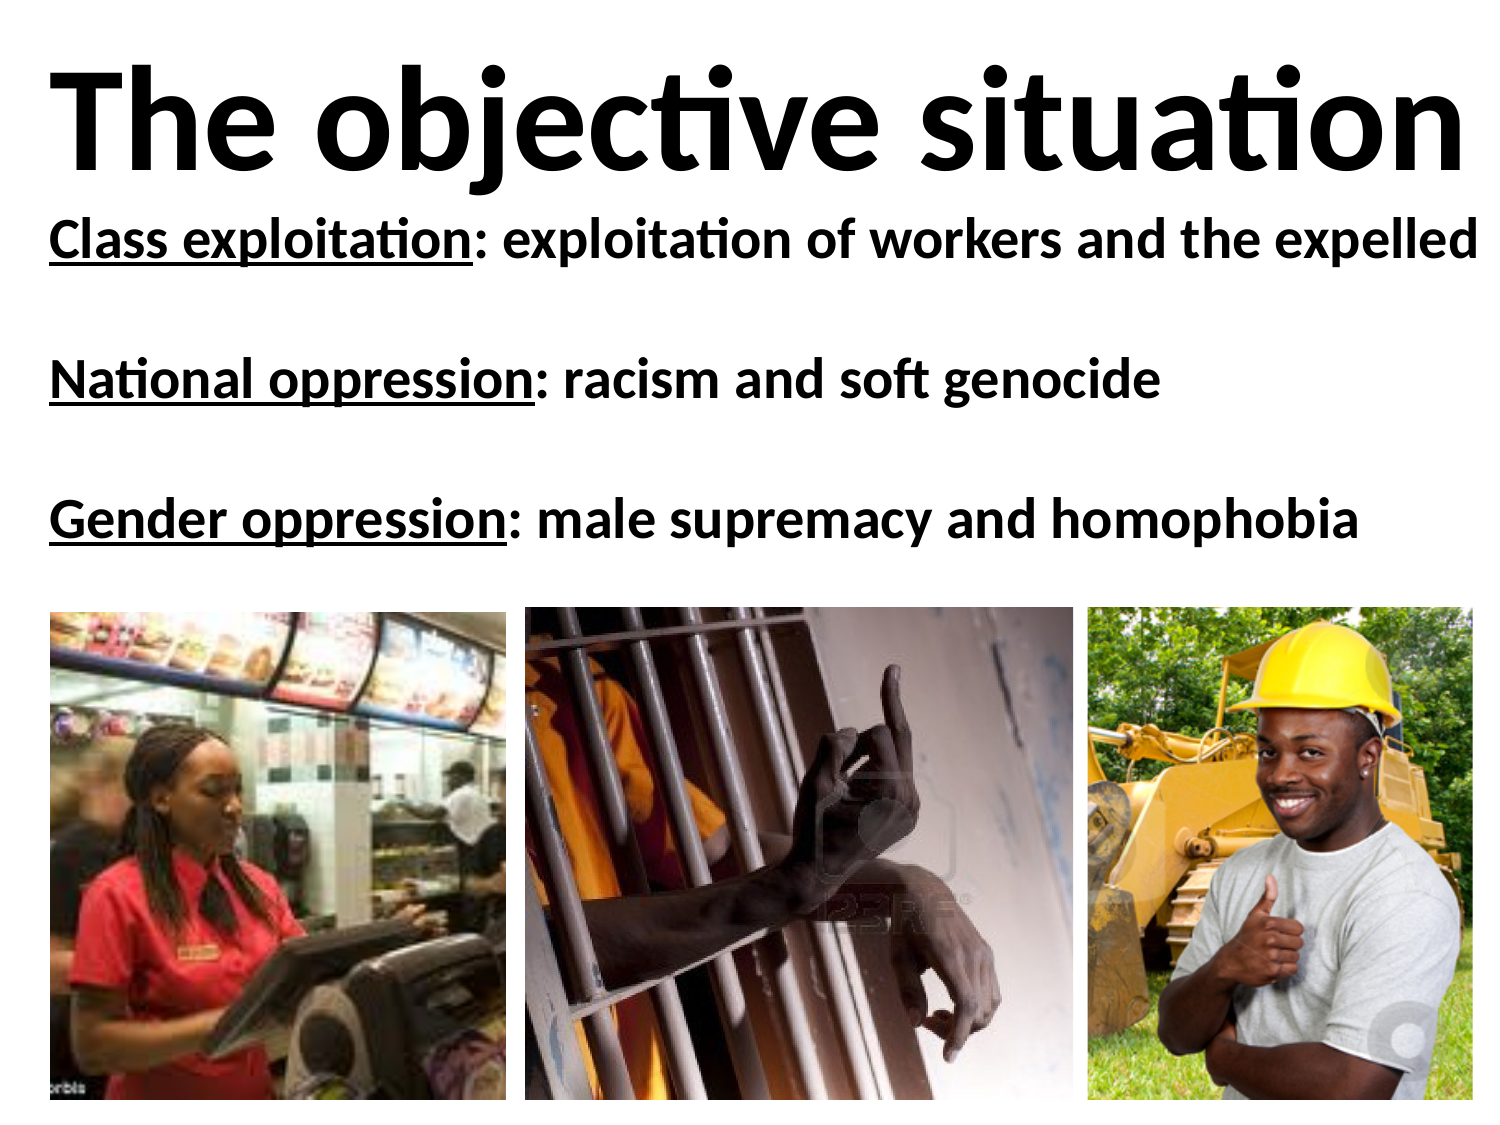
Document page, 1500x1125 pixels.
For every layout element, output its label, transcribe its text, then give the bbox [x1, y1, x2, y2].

picture [1087, 607, 1473, 1101]
text_box The objective situation Class exploitation: exploitation of workers and the expelled National oppression: racism and soft genocide Gender oppression: male supremacy and homophobia [34, 12, 1495, 558]
picture [524, 607, 1074, 1101]
picture [49, 612, 507, 1101]
